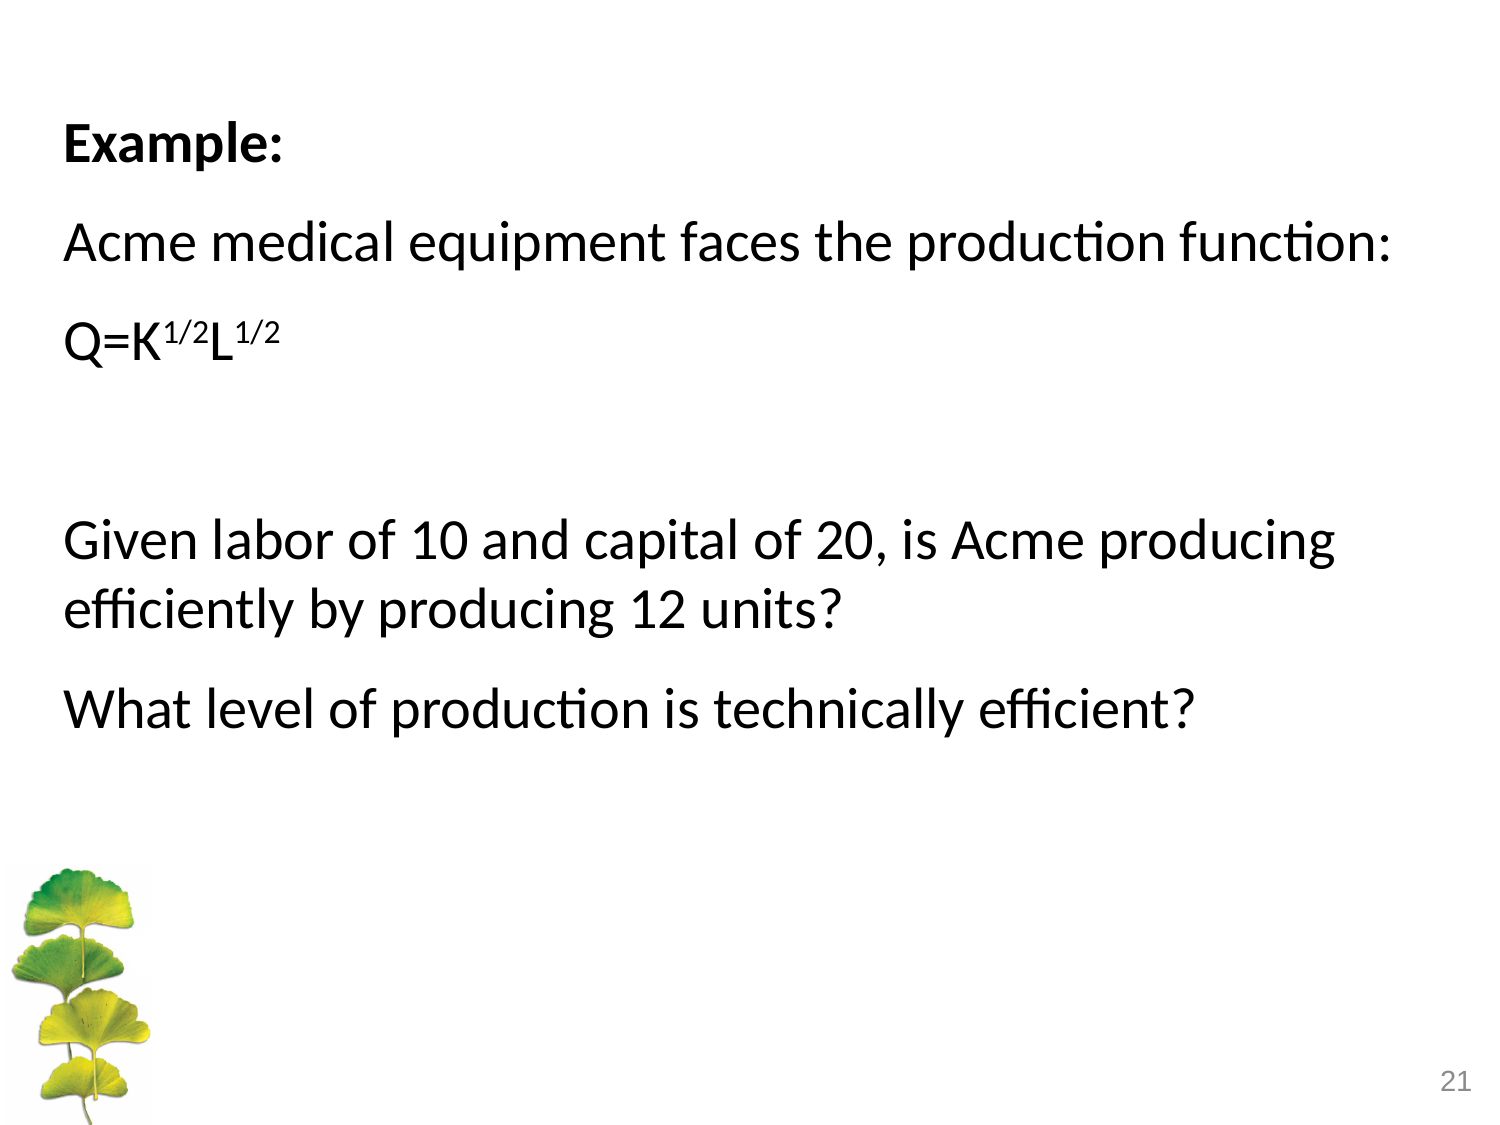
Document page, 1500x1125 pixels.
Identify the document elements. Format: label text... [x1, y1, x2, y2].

picture [5, 864, 152, 1125]
slide_number 21 [1374, 1050, 1488, 1110]
text_box Example: Acme medical equipment faces the production function: Q=K1/2L1/2 Given labor of 10 and capital of 20, is Acme producing efficiently by producing 12 units? What level of production is technically efficient? [48, 96, 1437, 748]
